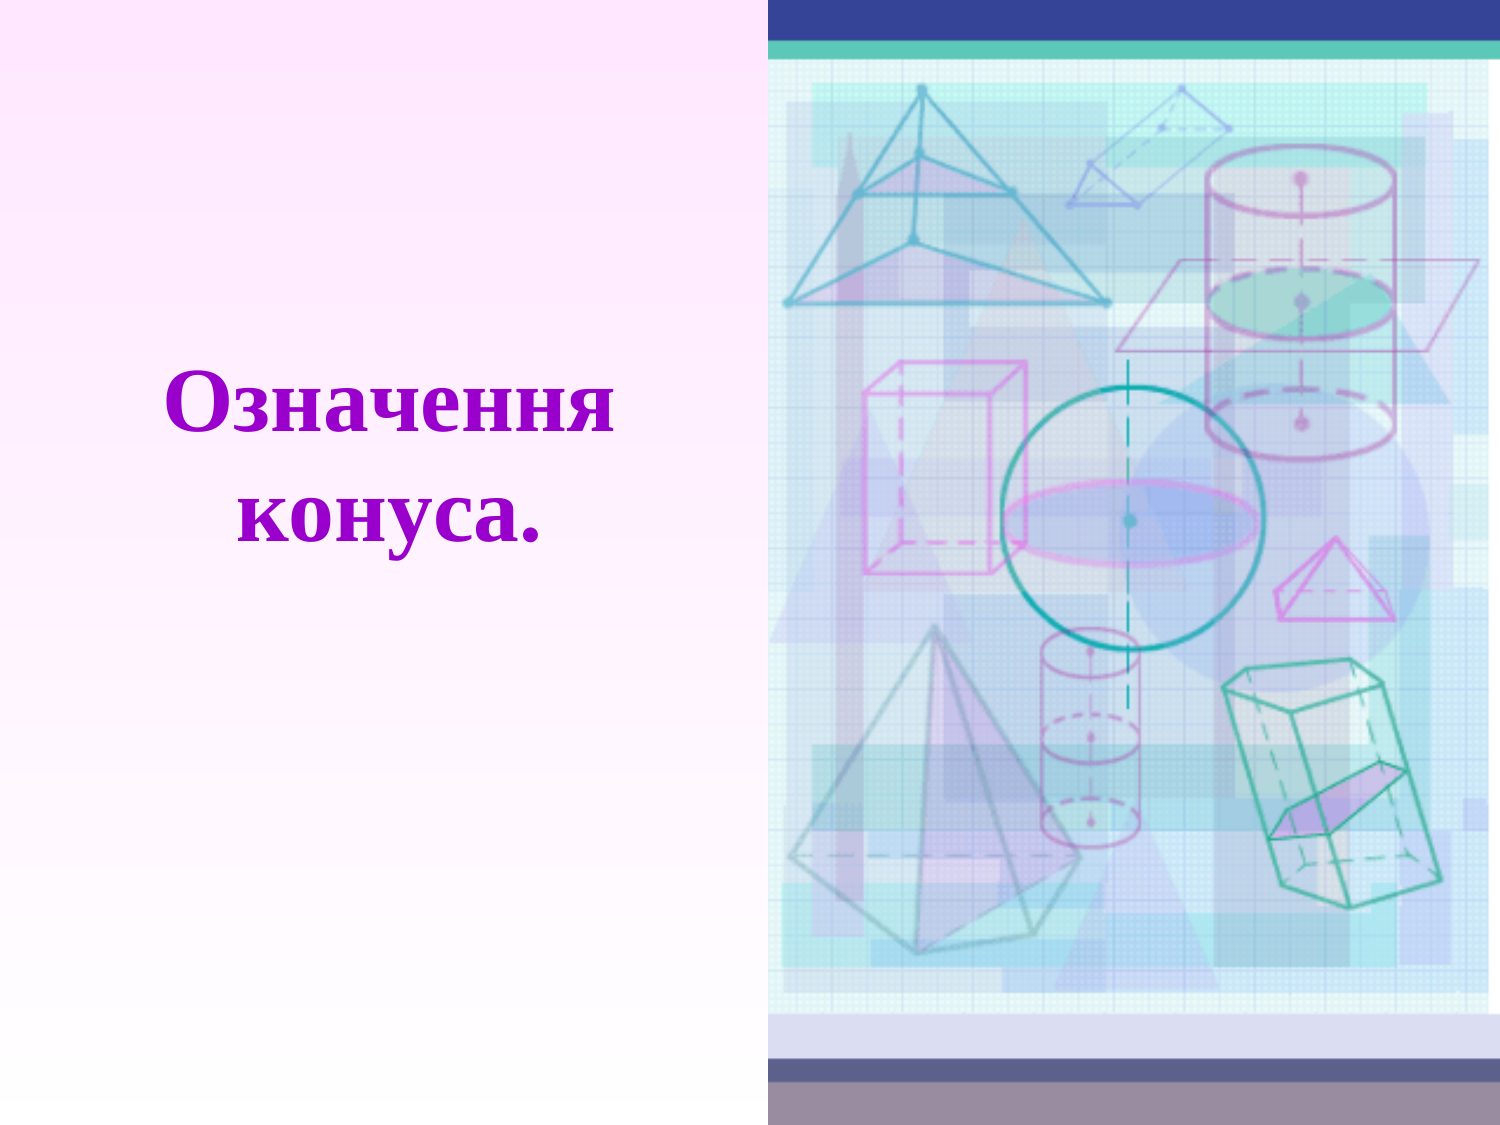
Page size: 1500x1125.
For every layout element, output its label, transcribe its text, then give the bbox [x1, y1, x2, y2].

title Означення конуса. [41, 267, 739, 634]
picture [768, 0, 1500, 1125]
